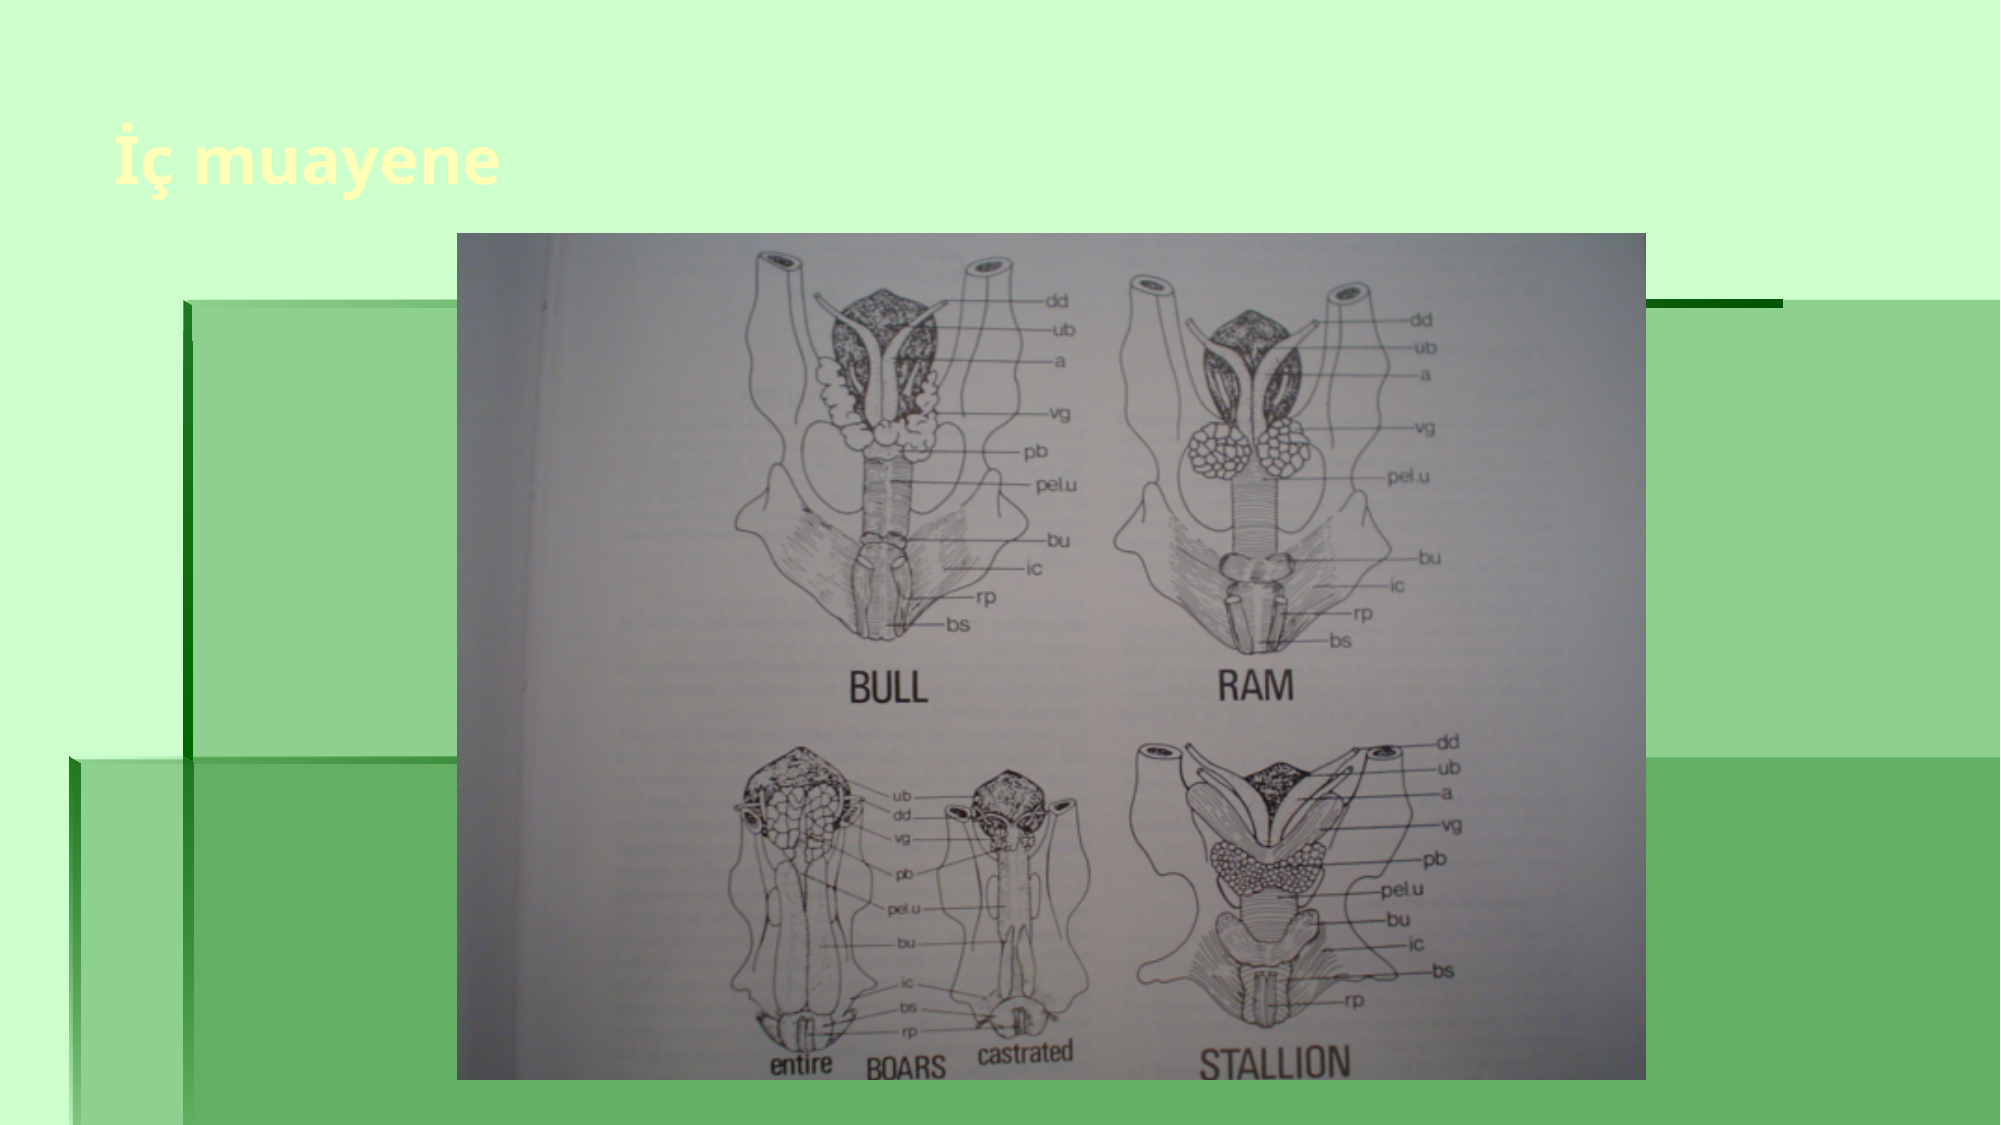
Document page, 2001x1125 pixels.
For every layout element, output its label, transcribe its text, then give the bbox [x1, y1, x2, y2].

title İç muayene [99, 39, 1935, 276]
picture [456, 232, 1647, 1081]
